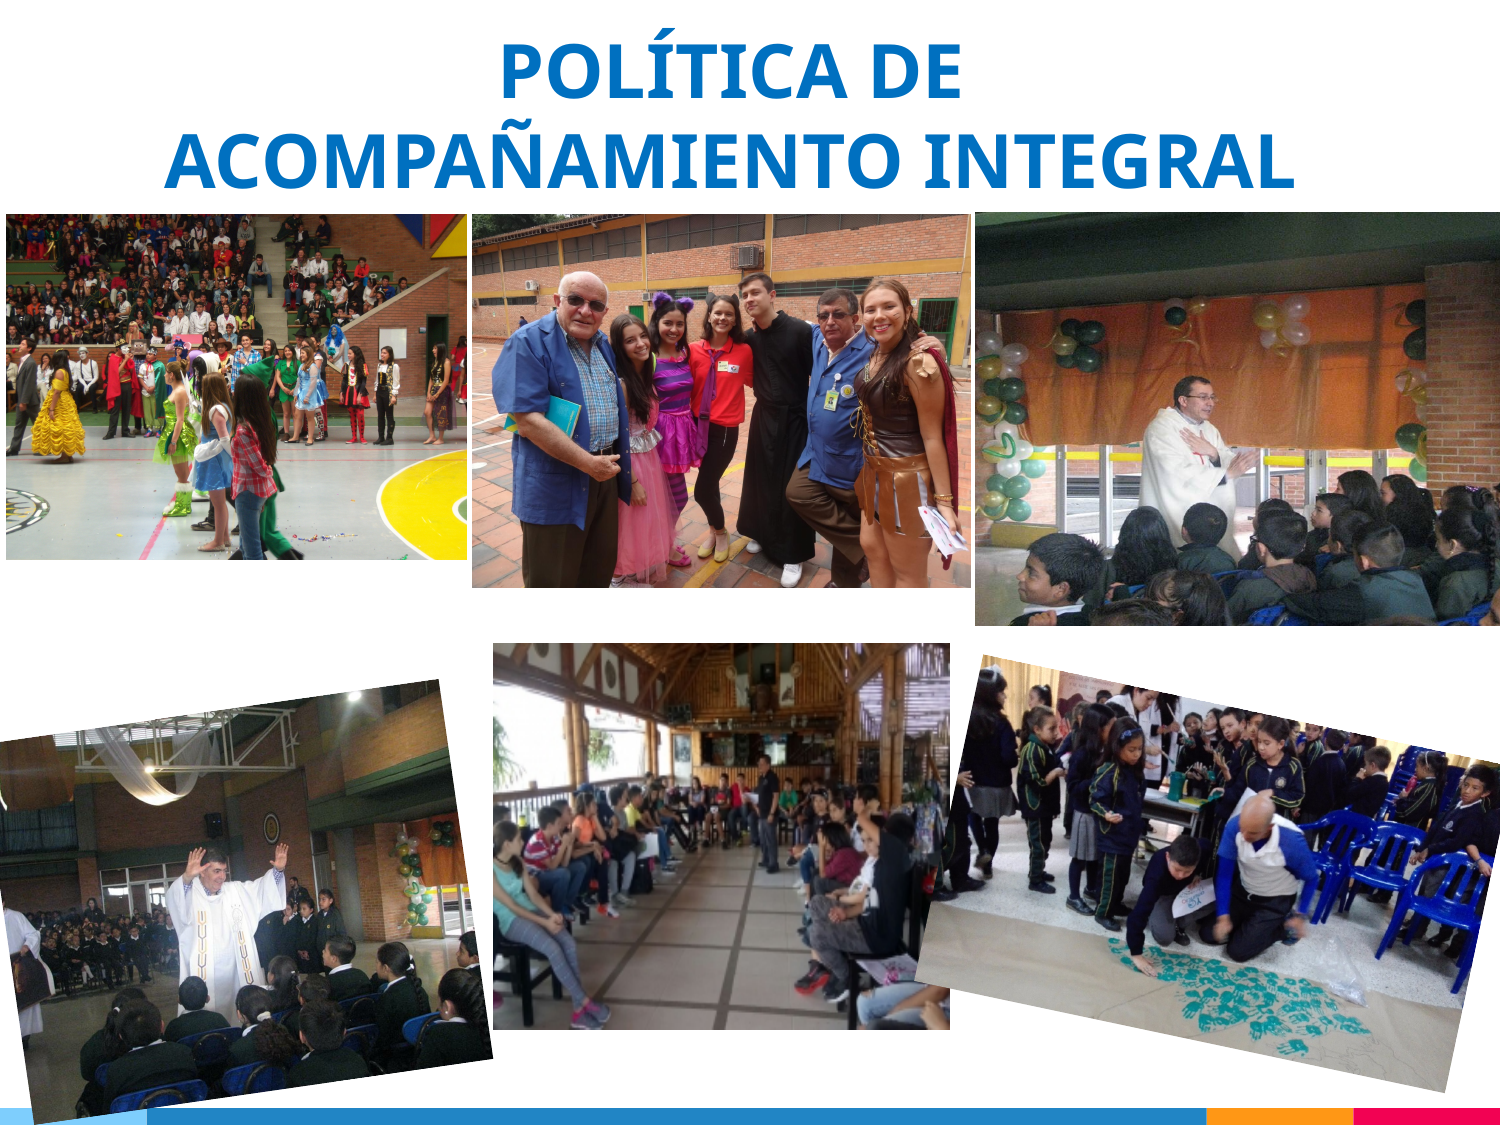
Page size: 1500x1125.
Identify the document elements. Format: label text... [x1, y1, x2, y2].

text_box POLÍTICA DE ACOMPAÑAMIENTO INTEGRAL [126, 16, 1336, 211]
picture [6, 213, 467, 560]
picture [974, 212, 1500, 626]
picture [493, 643, 1500, 1094]
picture [0, 679, 494, 1125]
picture [472, 213, 971, 588]
